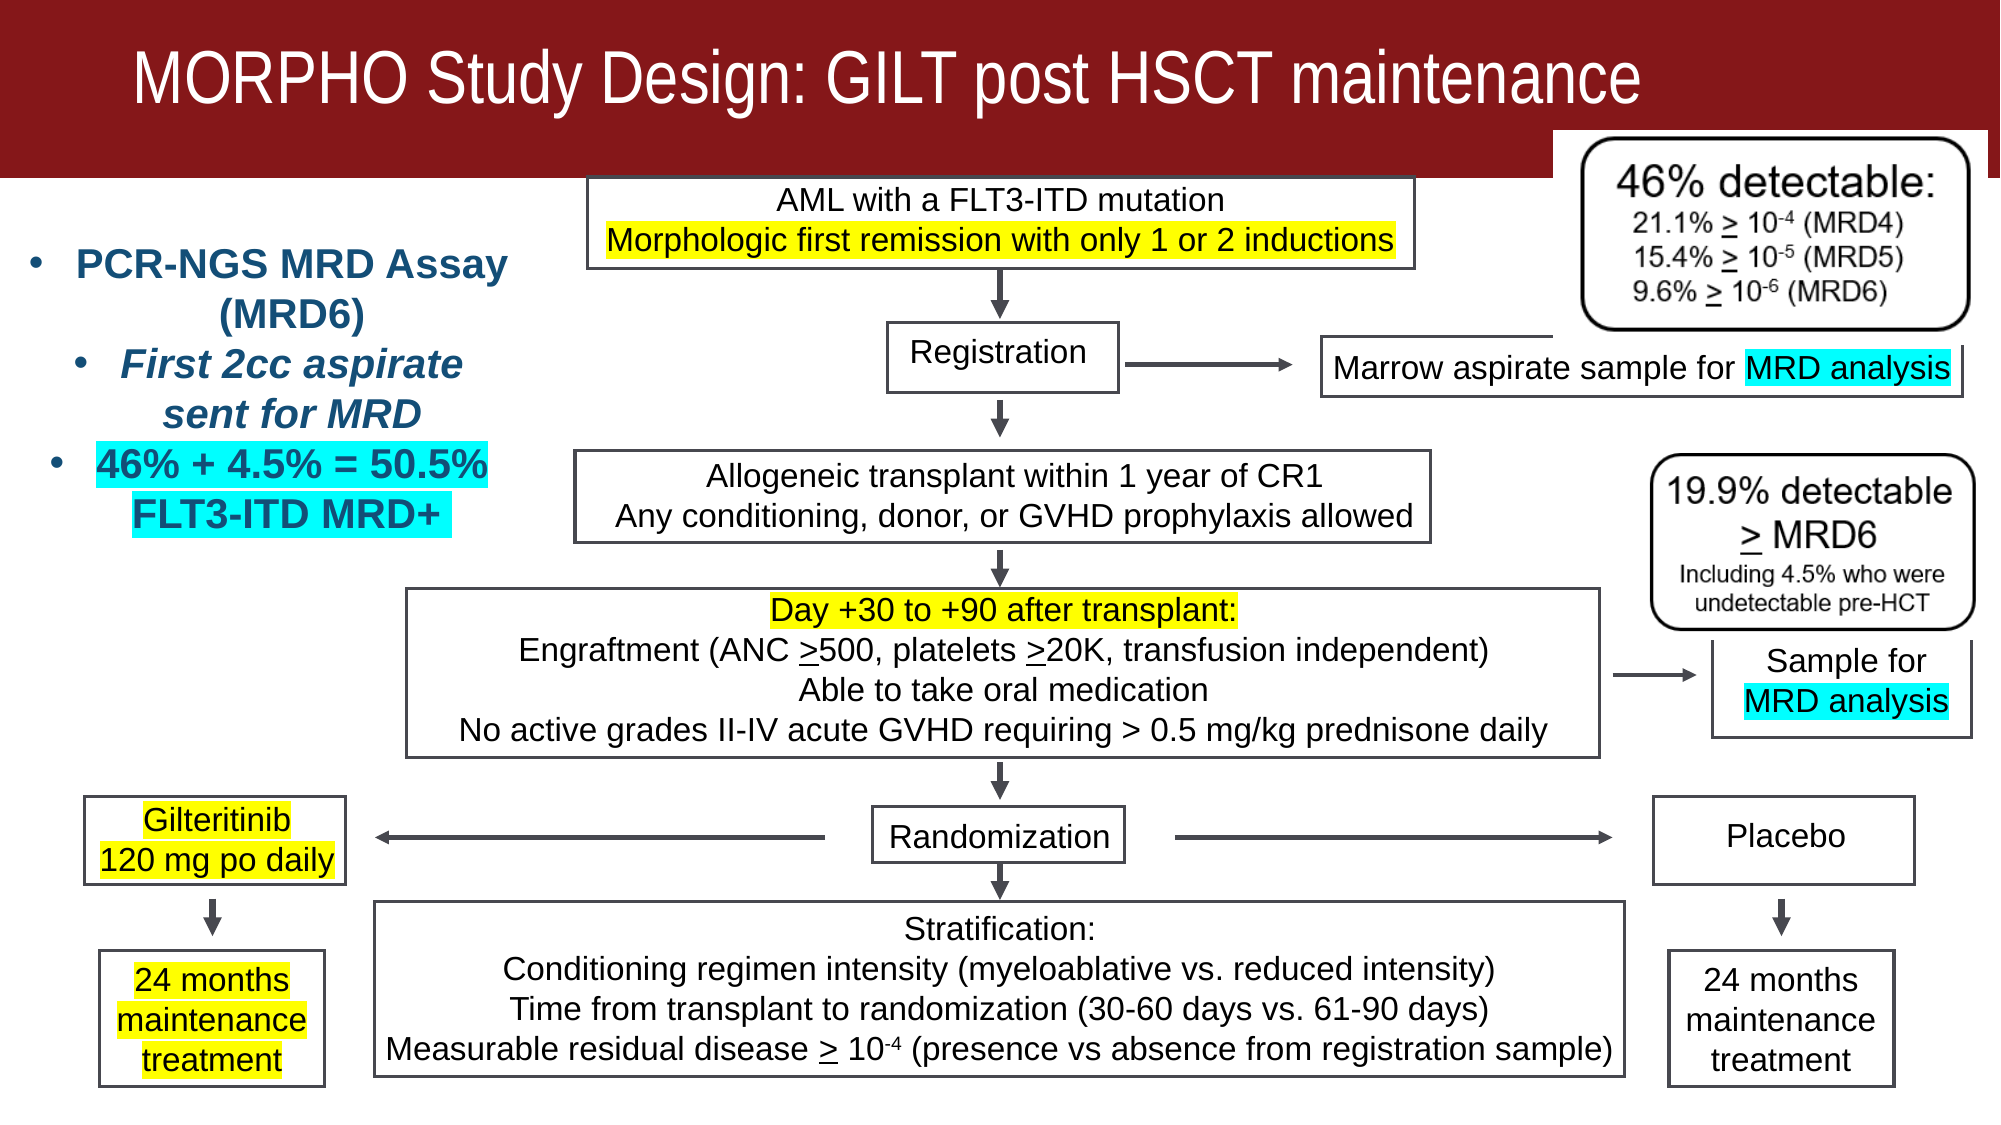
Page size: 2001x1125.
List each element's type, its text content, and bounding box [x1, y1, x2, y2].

text_box MORPHO Study Design: GILT post HSCT maintenance [118, 21, 1882, 158]
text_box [406, 581, 1600, 758]
text_box PCR-NGS MRD Assay (MRD6) First 2cc aspirate sent for MRD 46% + 4.5% = 50.5% FLT3-ITD MRD+ [12, 229, 525, 545]
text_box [574, 446, 1434, 543]
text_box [1712, 640, 1972, 738]
picture [1553, 130, 1988, 345]
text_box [1653, 796, 1915, 885]
picture [1628, 453, 1988, 640]
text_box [1314, 336, 1970, 397]
text_box [886, 321, 1120, 393]
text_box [362, 899, 1638, 1077]
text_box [80, 950, 344, 1088]
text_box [1649, 950, 1913, 1088]
text_box AML with a FLT3-ITD mutation Morphologic first remission with only 1 or 2 inductions [591, 170, 1411, 266]
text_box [83, 790, 351, 887]
text_box [586, 176, 1416, 270]
text_box Registration [894, 322, 1103, 378]
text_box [872, 806, 1128, 864]
